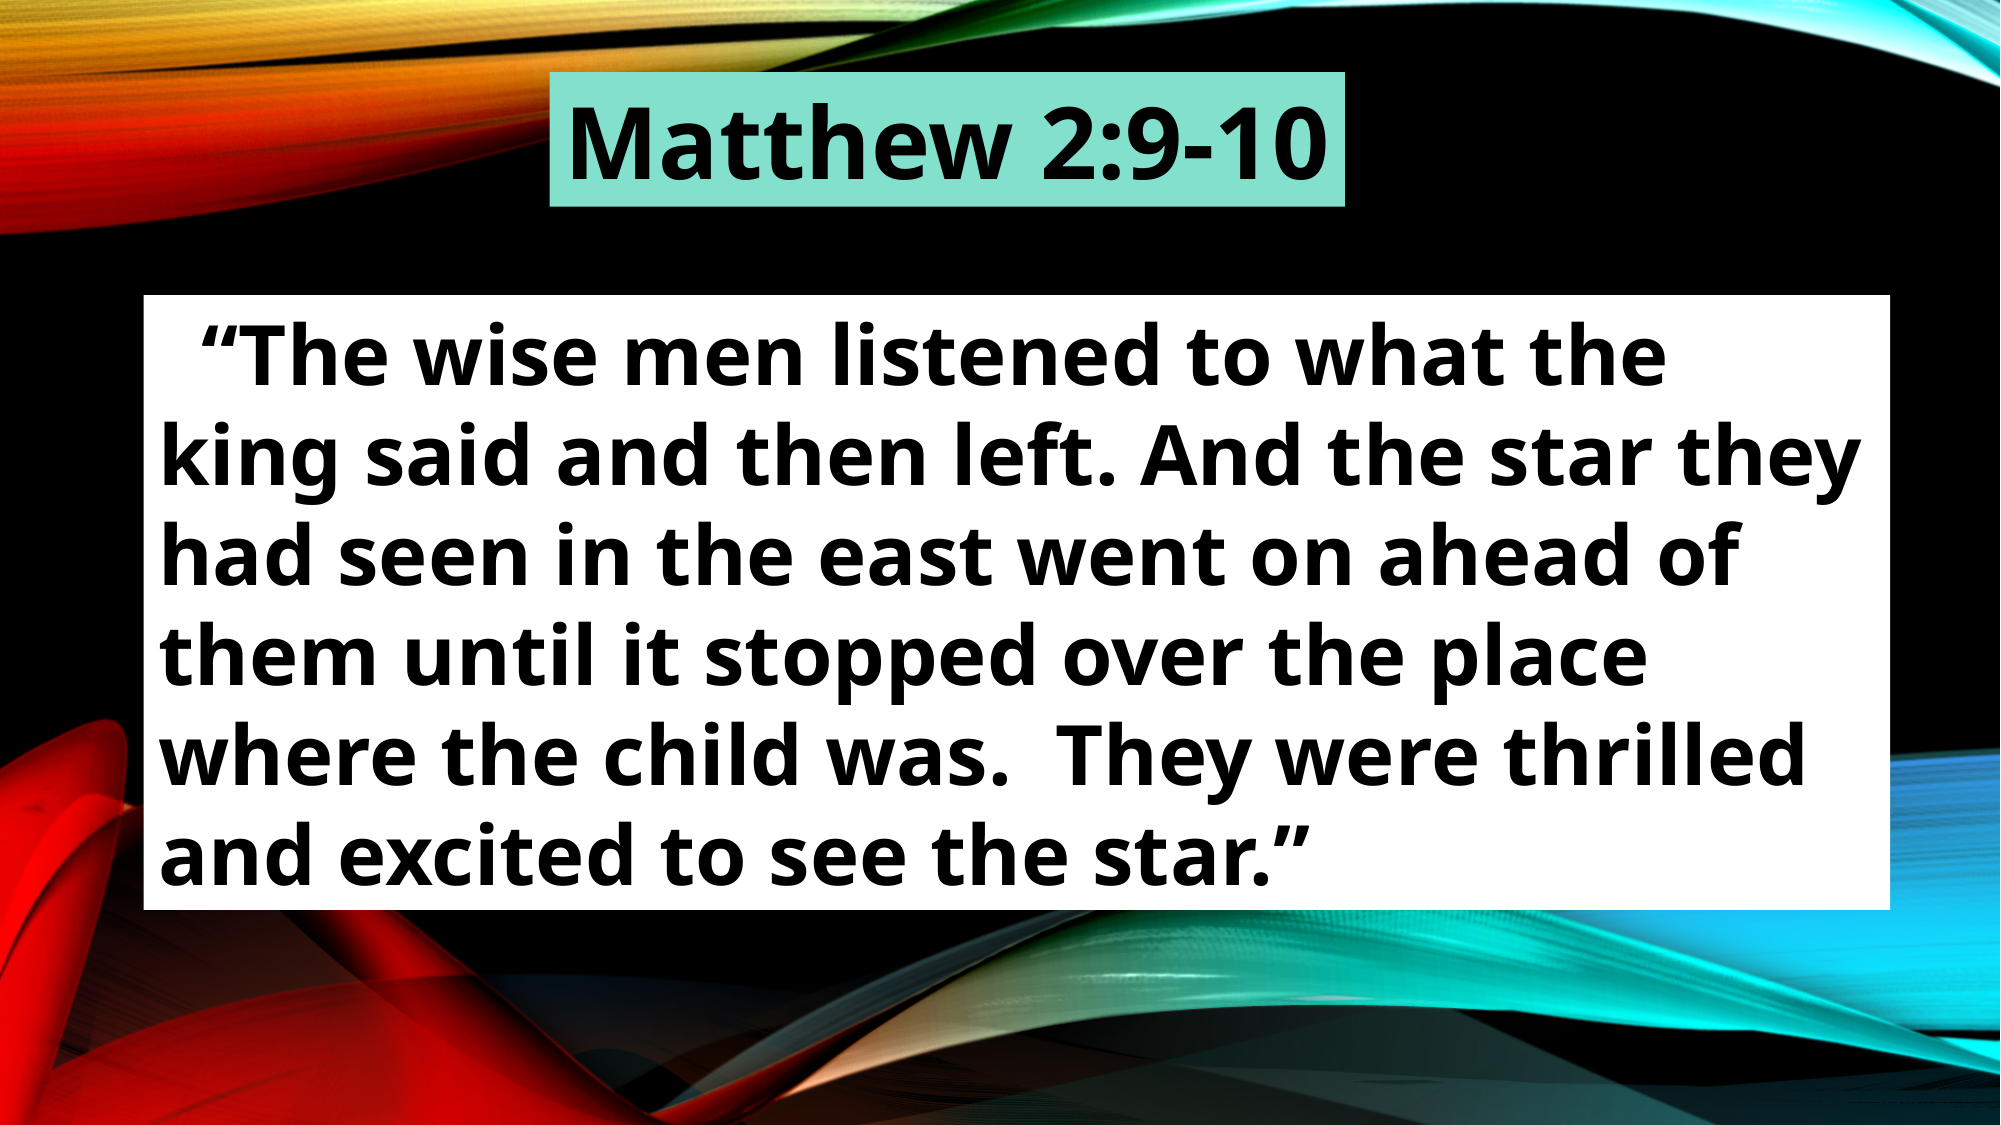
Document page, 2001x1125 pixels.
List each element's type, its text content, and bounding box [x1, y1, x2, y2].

picture [0, 0, 2000, 237]
text_box “The wise men listened to what the king said and then left. And the star they had seen in the east went on ahead of them until it stopped over the place where the child was. They were thrilled and excited to see the star.” [143, 295, 1891, 910]
picture [0, 717, 2000, 1125]
text_box Matthew 2:9-10 [549, 72, 1345, 207]
